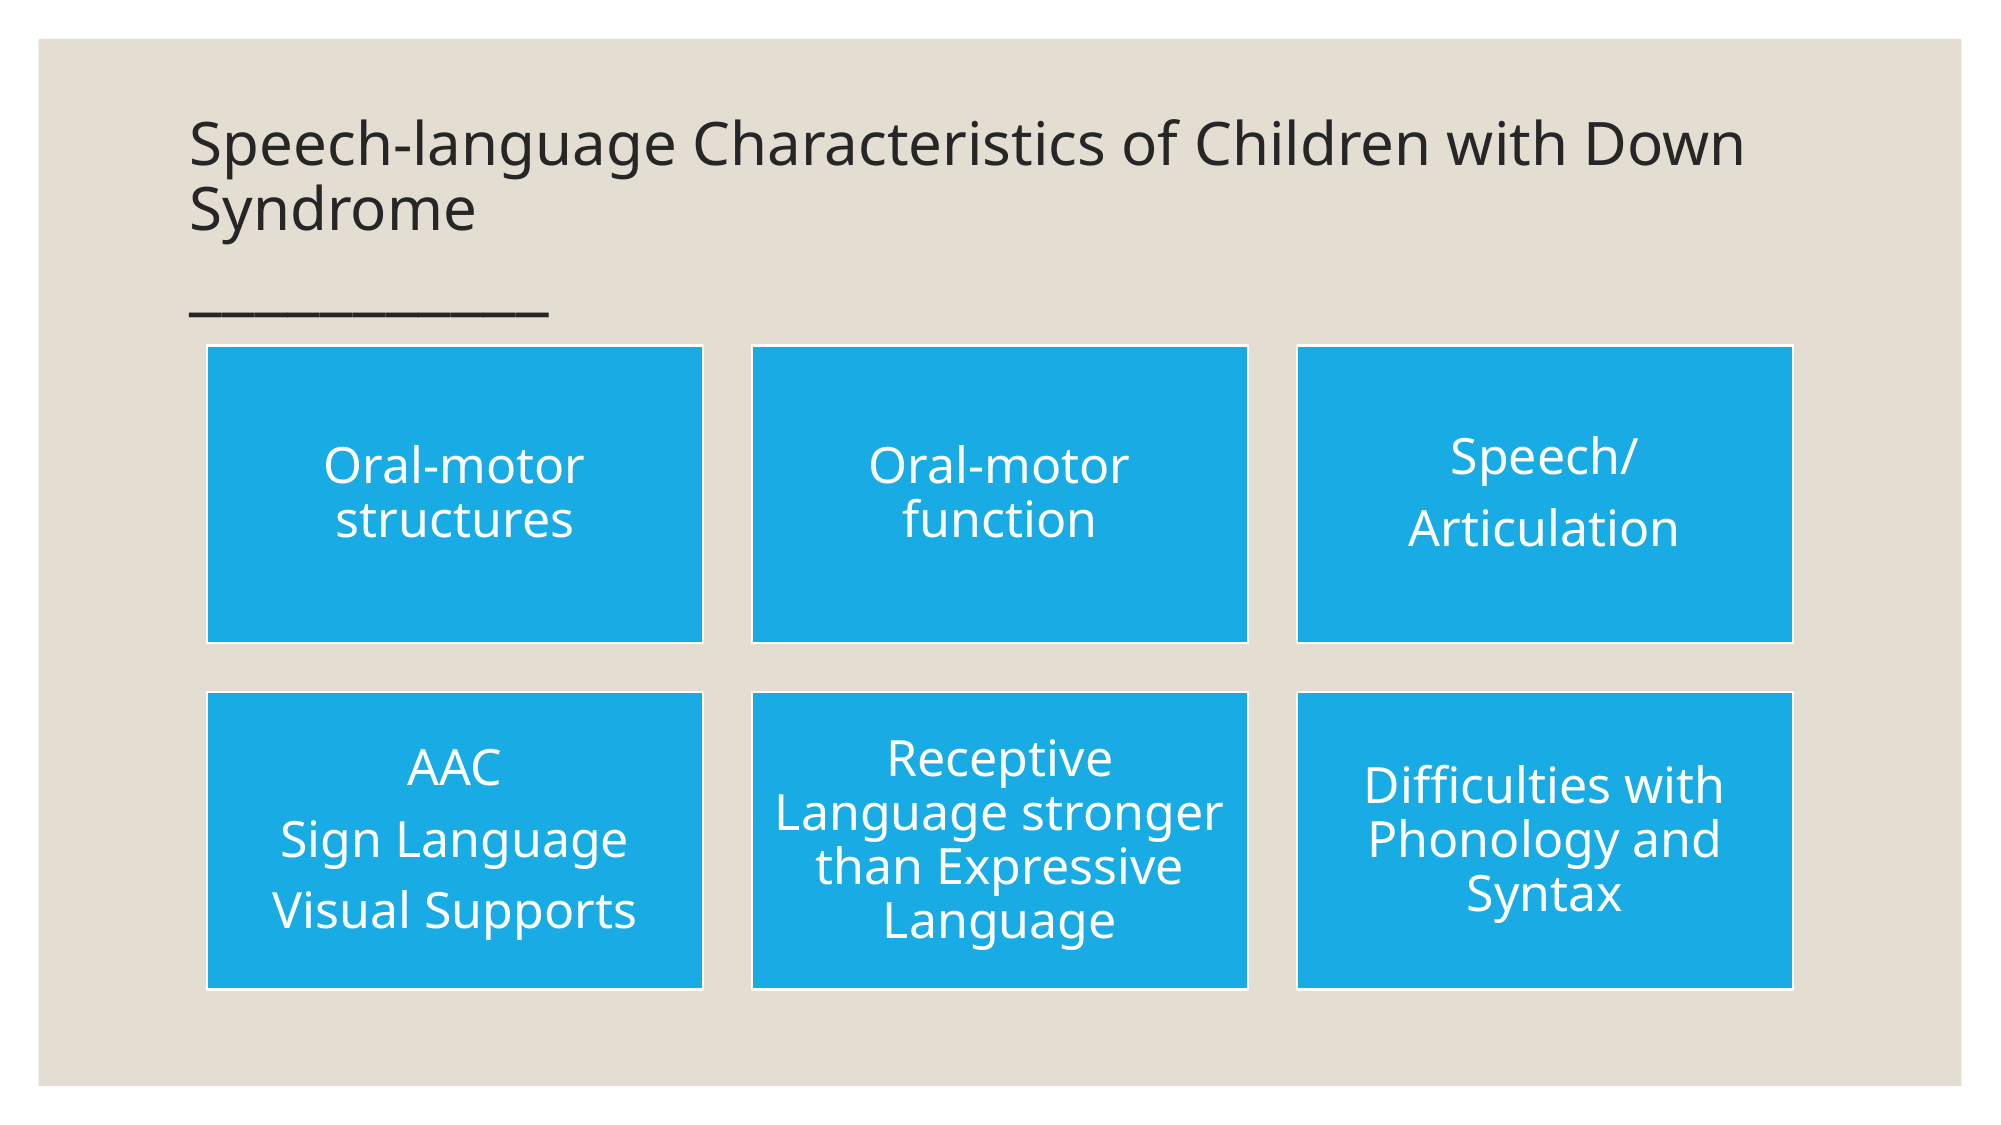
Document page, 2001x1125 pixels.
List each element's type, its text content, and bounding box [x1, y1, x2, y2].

title Speech-language Characteristics of Children with Down Syndrome ___________ [174, 105, 1825, 331]
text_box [206, 345, 1794, 990]
